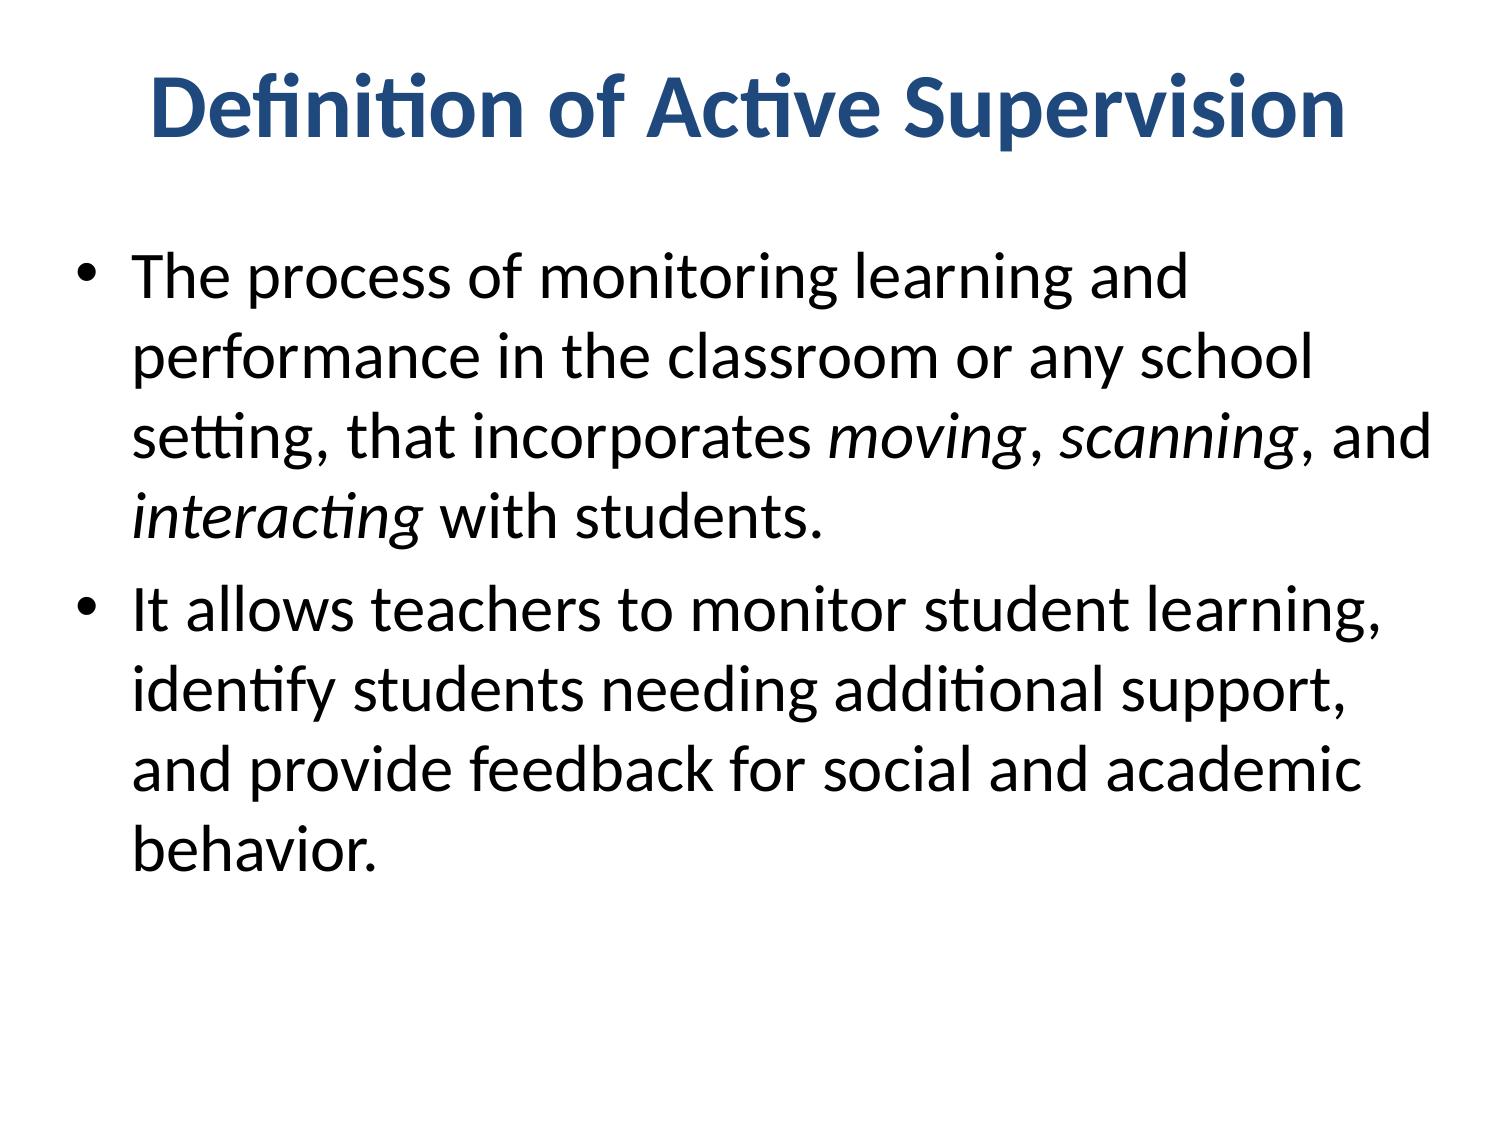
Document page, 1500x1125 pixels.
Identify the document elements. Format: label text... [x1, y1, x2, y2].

title Definition of Active Supervision [59, 42, 1439, 161]
list The process of monitoring learning and performance in the classroom or any school setting, that incorporates moving, scanning, and interacting with students. It allows teachers to monitor student learning, identify students needing additional support, and provide feedback for social and academic behavior. [59, 216, 1459, 1125]
